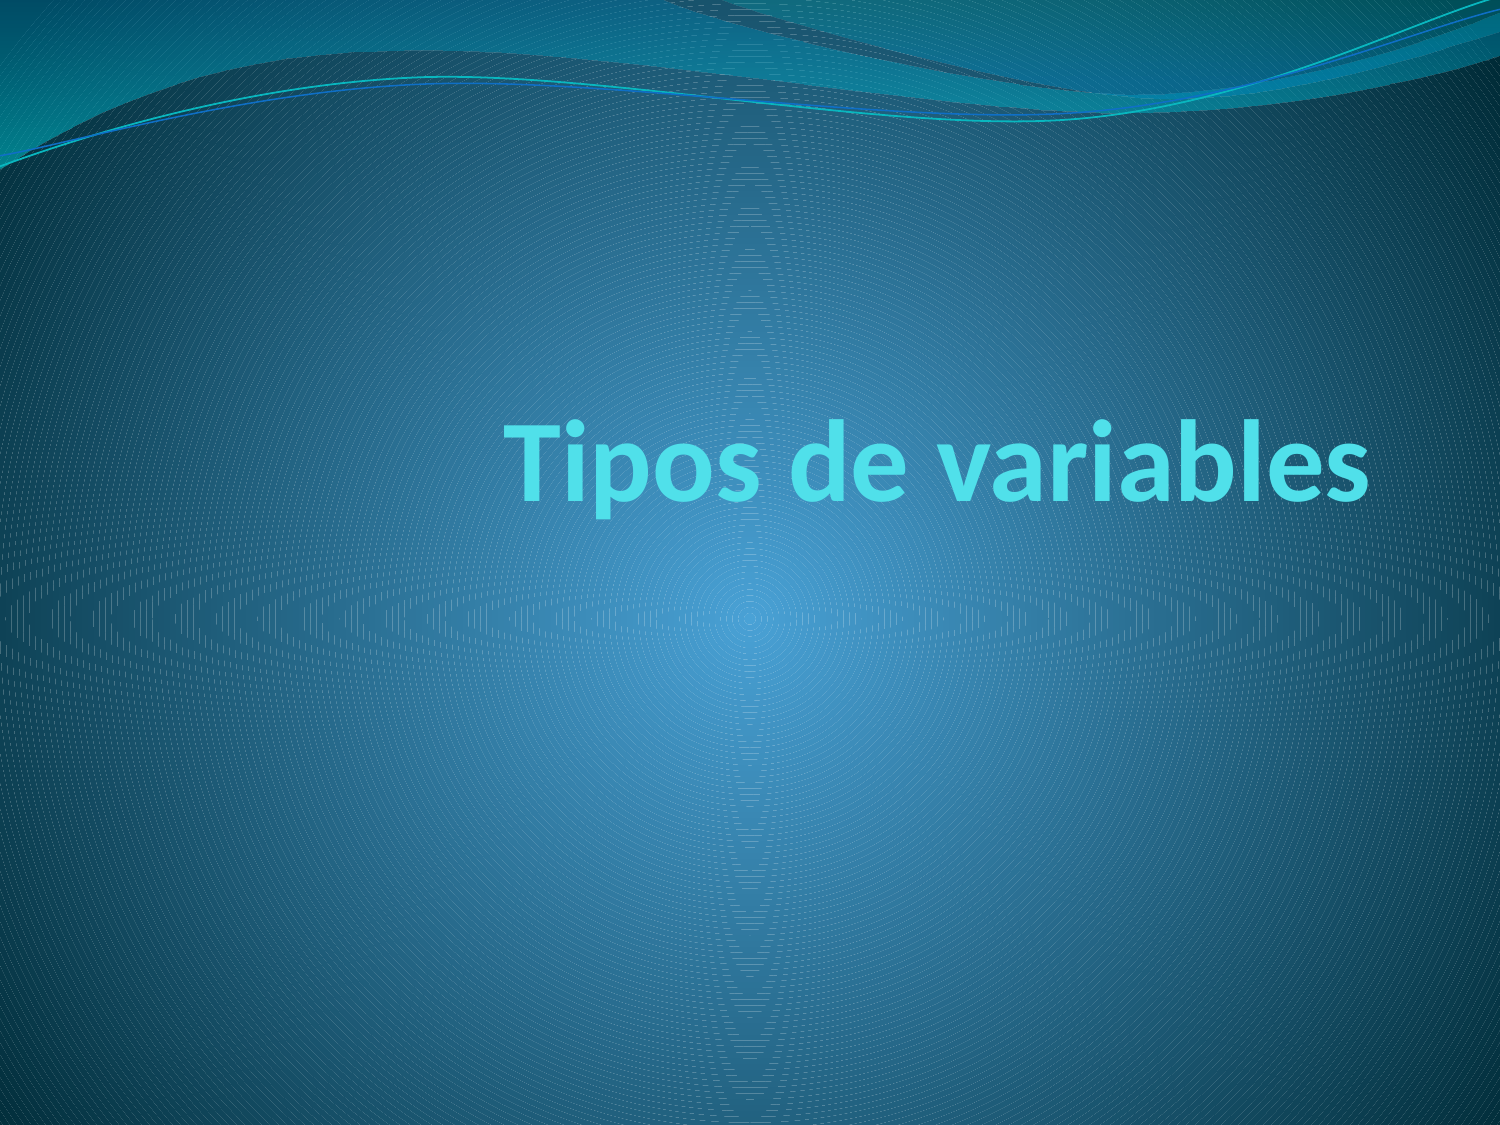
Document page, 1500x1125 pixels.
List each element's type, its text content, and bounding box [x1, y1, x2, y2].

title Tipos de variables [87, 224, 1376, 525]
